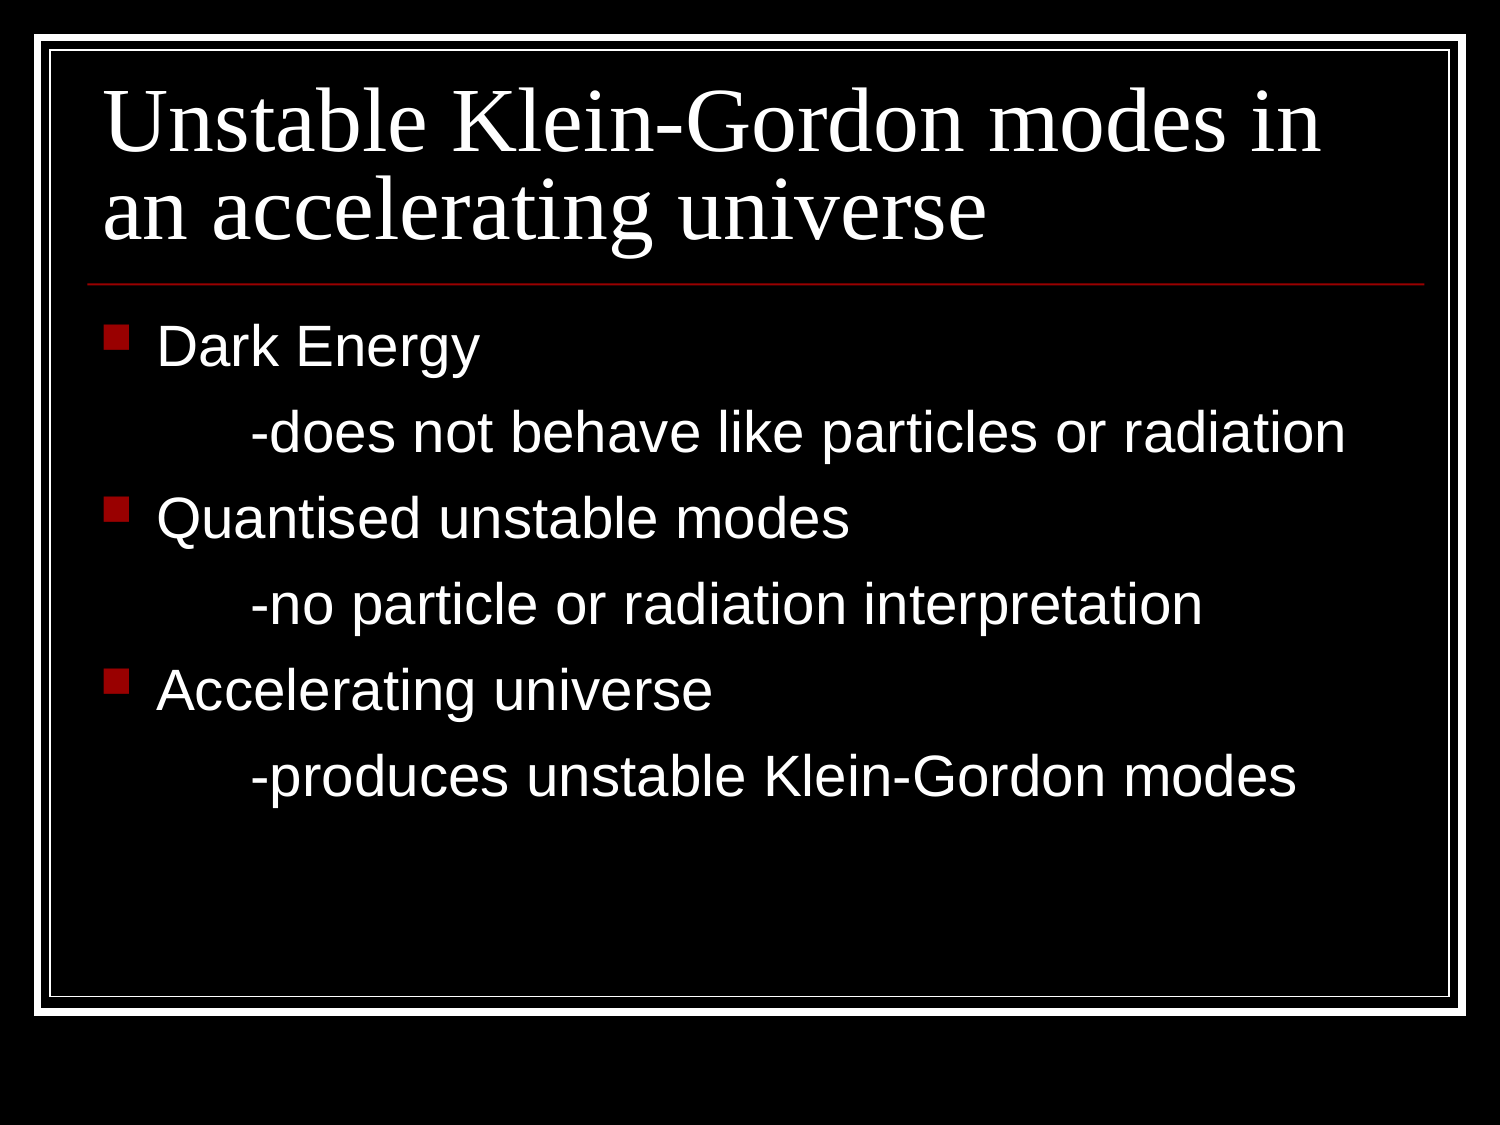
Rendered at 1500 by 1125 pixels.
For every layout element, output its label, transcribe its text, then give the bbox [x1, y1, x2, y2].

list Dark Energy -does not behave like particles or radiation Quantised unstable modes -no particle or radiation interpretation Accelerating universe -produces unstable Klein-Gordon modes [85, 299, 1424, 963]
title Unstable Klein-Gordon modes in an accelerating universe [87, 77, 1425, 266]
